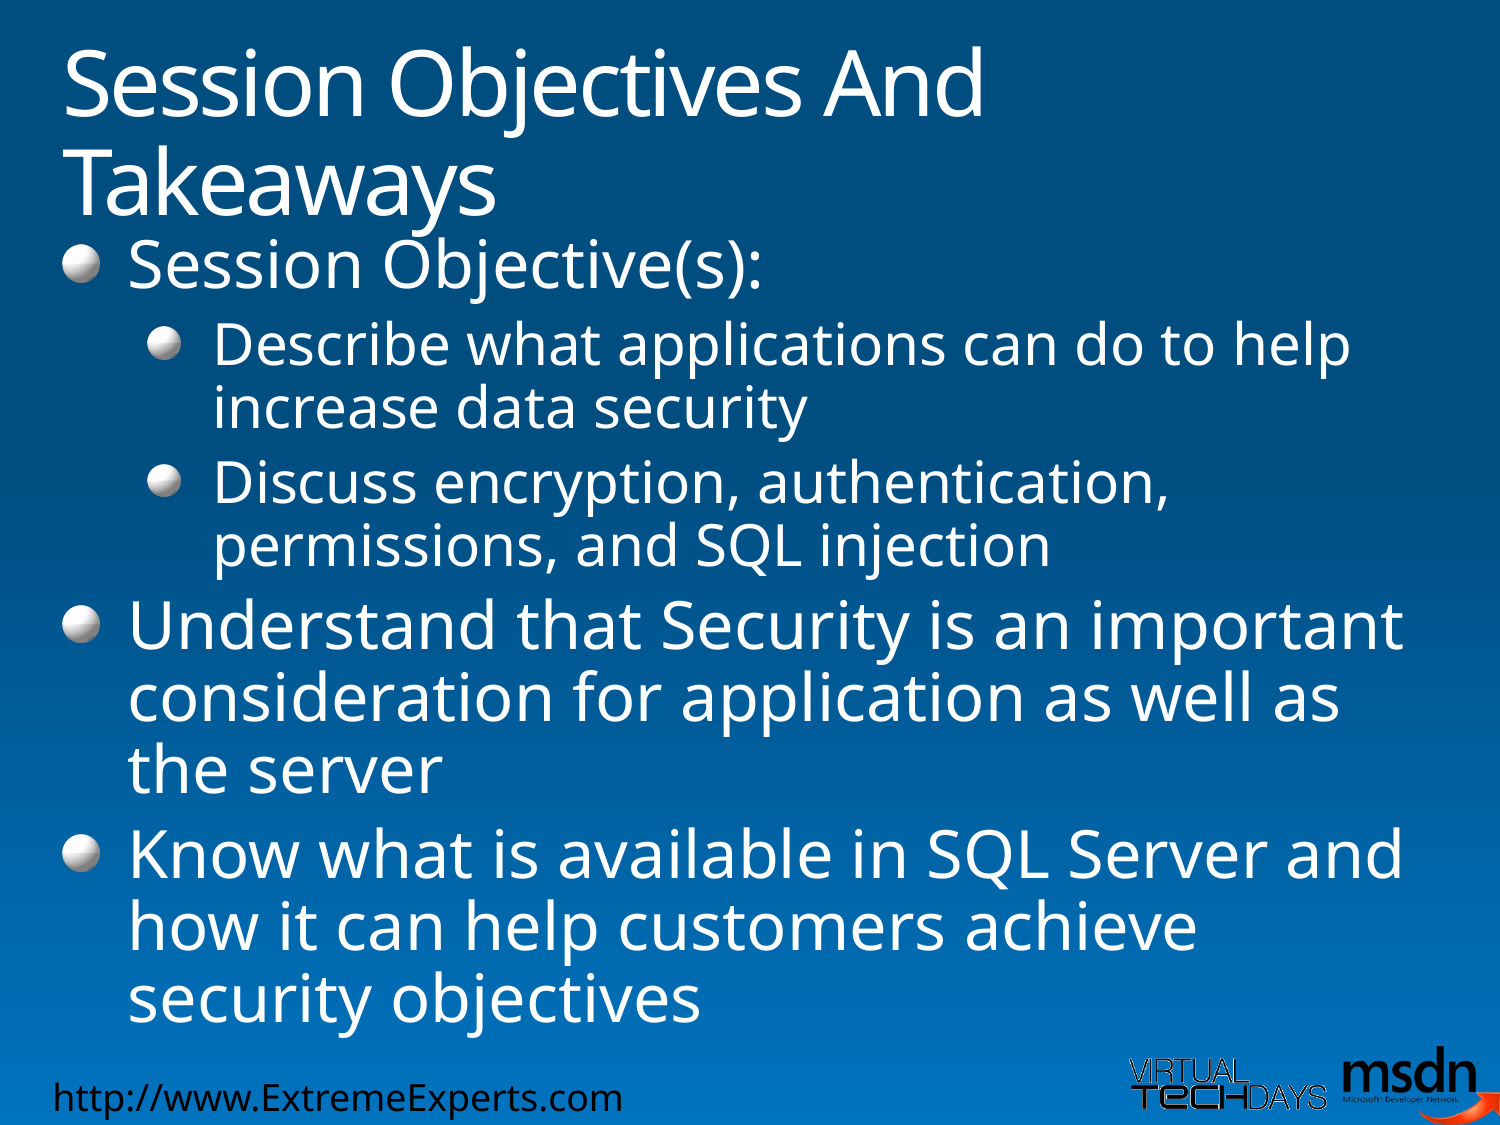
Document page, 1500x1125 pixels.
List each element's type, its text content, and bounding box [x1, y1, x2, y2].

picture [1343, 1046, 1500, 1125]
title Session Objectives And Takeaways [62, 37, 1438, 138]
list Session Objective(s): Describe what applications can do to help increase data security Discuss encryption, authentication, permissions, and SQL injection Understand that Security is an important consideration for application as well as the server Know what is available in SQL Server and how it can help customers achieve security objectives [62, 231, 1438, 1056]
picture [62, 605, 100, 643]
picture [1125, 1056, 1327, 1119]
picture [62, 834, 100, 872]
picture [62, 244, 100, 283]
picture [147, 326, 181, 360]
picture [147, 464, 181, 497]
